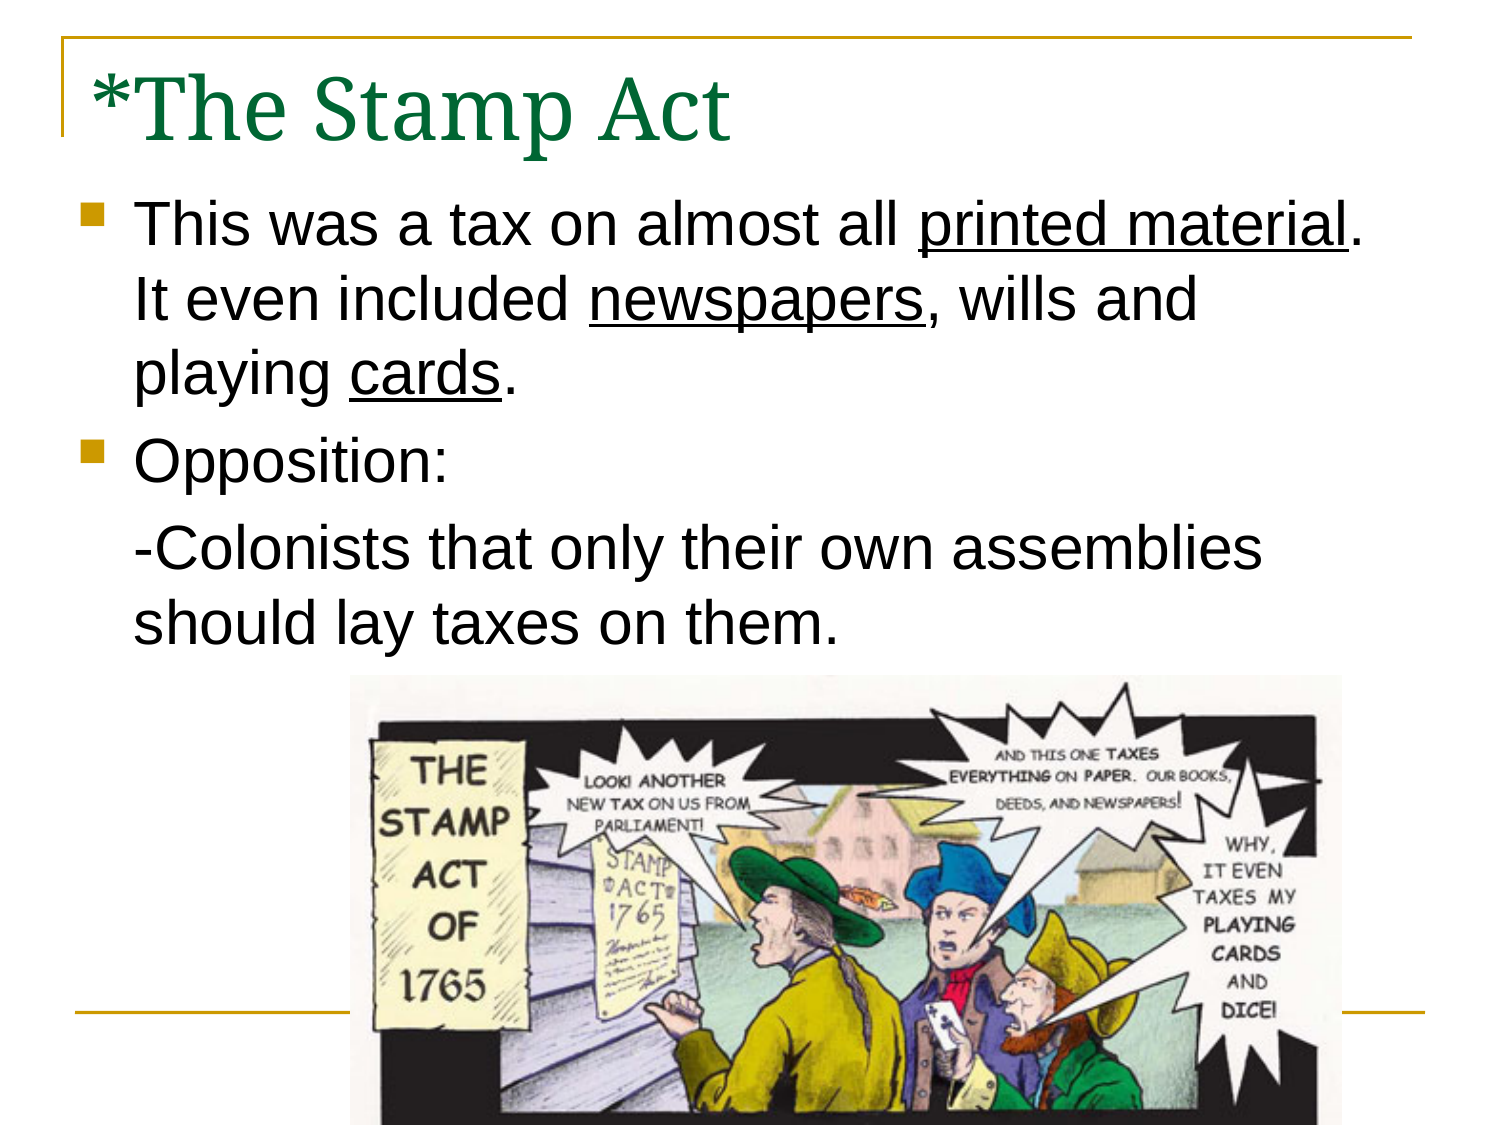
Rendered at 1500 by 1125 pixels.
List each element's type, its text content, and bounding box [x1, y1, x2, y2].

list This was a tax on almost all printed material. It even included newspapers, wills and playing cards. Opposition: -Colonists that only their own assemblies should lay taxes on them. [62, 174, 1413, 750]
title *The Stamp Act [75, 45, 1425, 233]
picture [349, 674, 1342, 1125]
